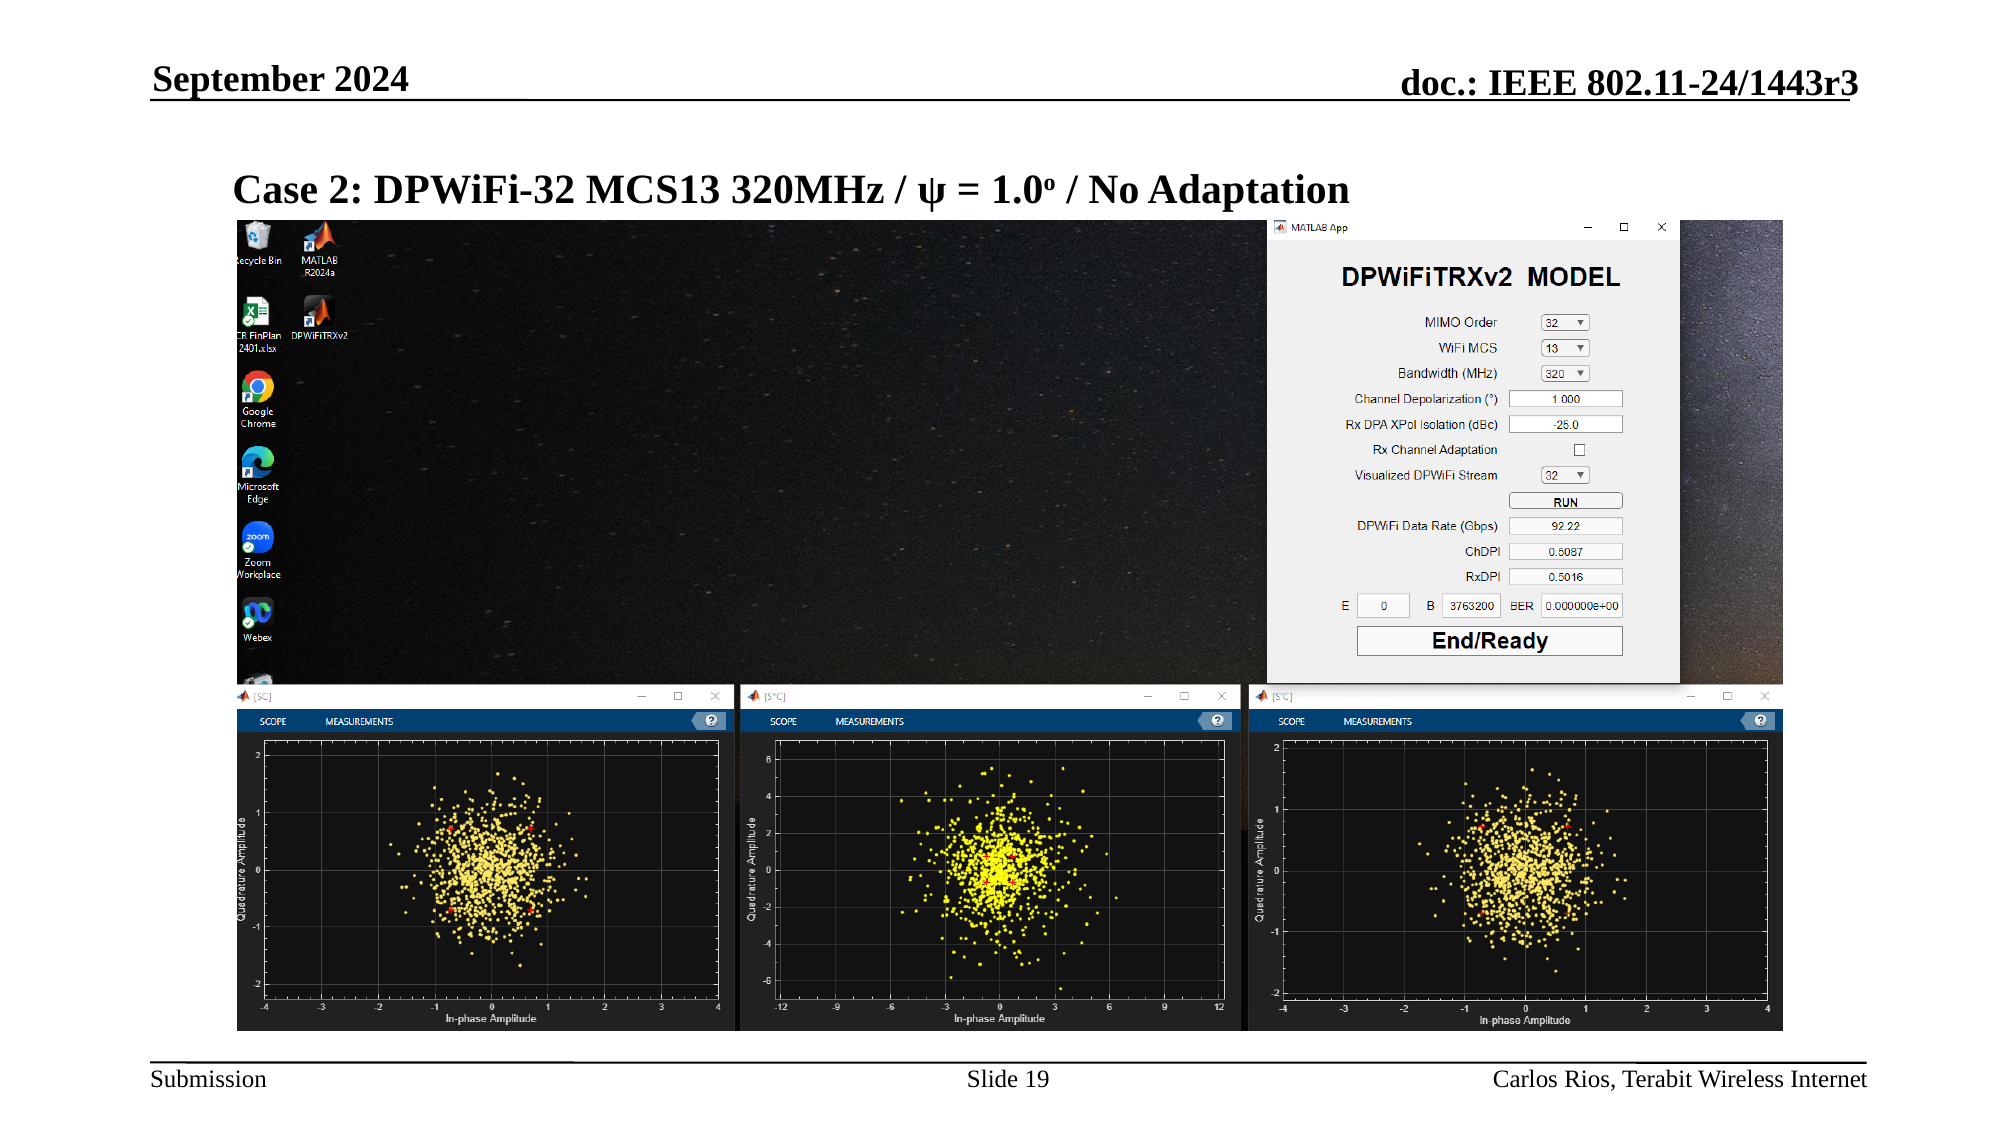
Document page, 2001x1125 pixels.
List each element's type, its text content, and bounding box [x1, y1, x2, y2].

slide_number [152, 54, 563, 100]
text_box Case 2: DPWiFi-32 MCS13 320MHz / ψ = 1.0o / No Adaptation [217, 151, 1915, 222]
footer Carlos Rios, Terabit Wireless Internet [1171, 1061, 1869, 1093]
slide_number Slide 19 [950, 1061, 1067, 1123]
picture [237, 220, 1783, 1031]
